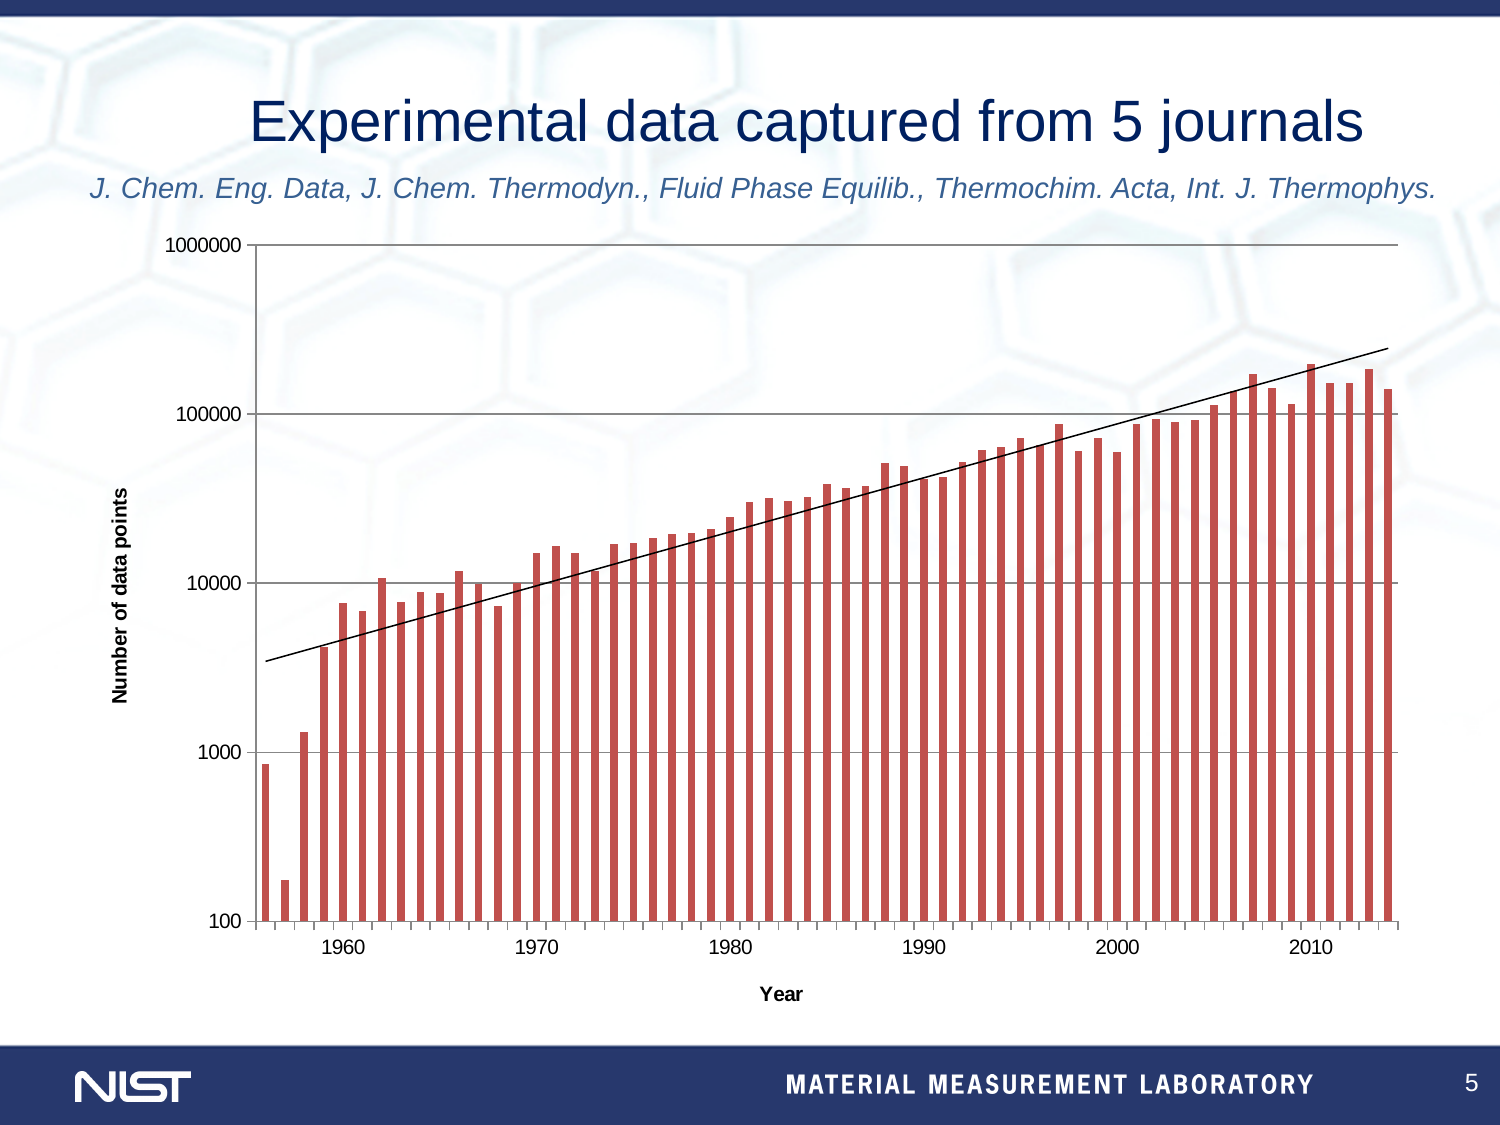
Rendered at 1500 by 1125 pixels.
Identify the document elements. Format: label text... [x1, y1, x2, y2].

text_box J. Chem. Eng. Data, J. Chem. Thermodyn., Fluid Phase Equilib., Thermochim. Acta, Int. J. Thermophys. [75, 162, 1463, 213]
title Experimental data captured from 5 journals [108, 75, 1459, 162]
chart [74, 216, 1426, 1038]
picture [0, 0, 1500, 1125]
